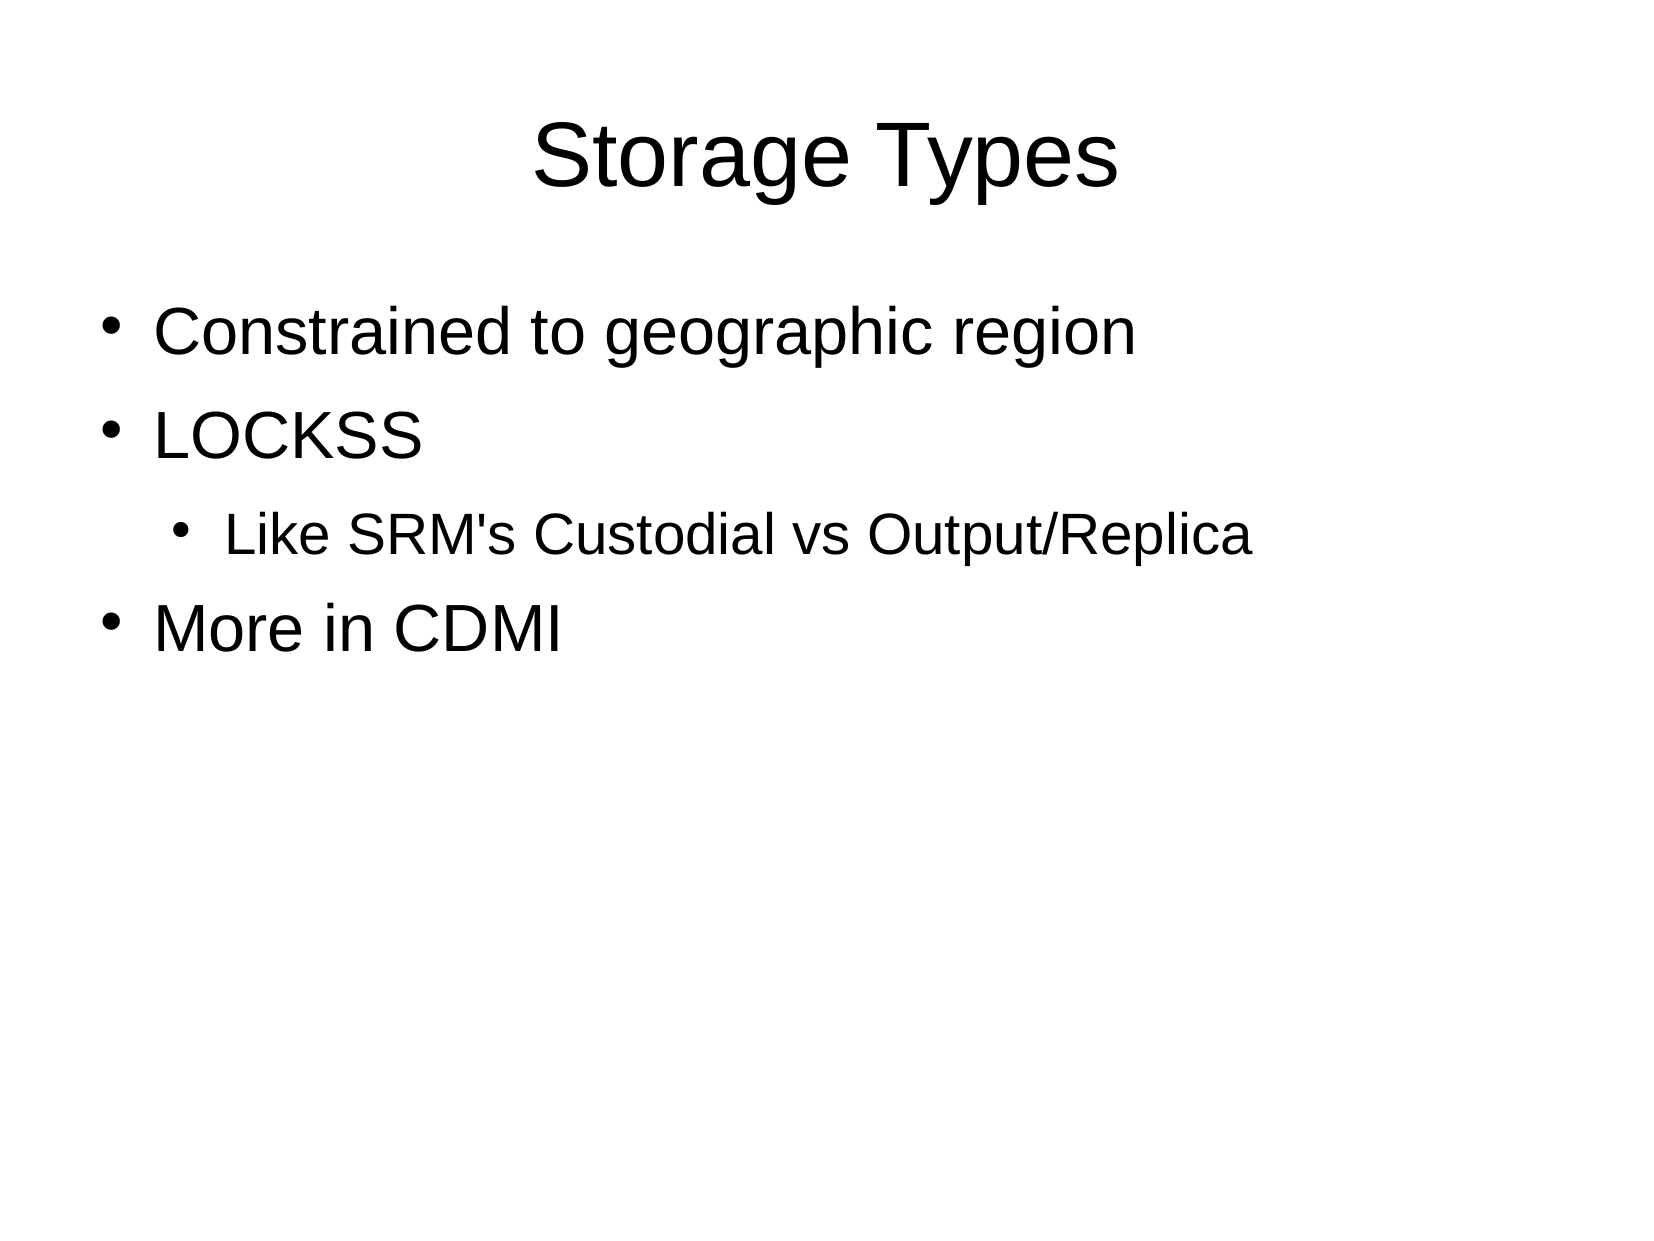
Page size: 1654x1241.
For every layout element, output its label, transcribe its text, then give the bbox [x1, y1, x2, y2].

list Constrained to geographic region LOCKSS Like SRM's Custodial vs Output/Replica More in CDMI [82, 289, 1571, 1109]
title Storage Types [82, 56, 1571, 250]
